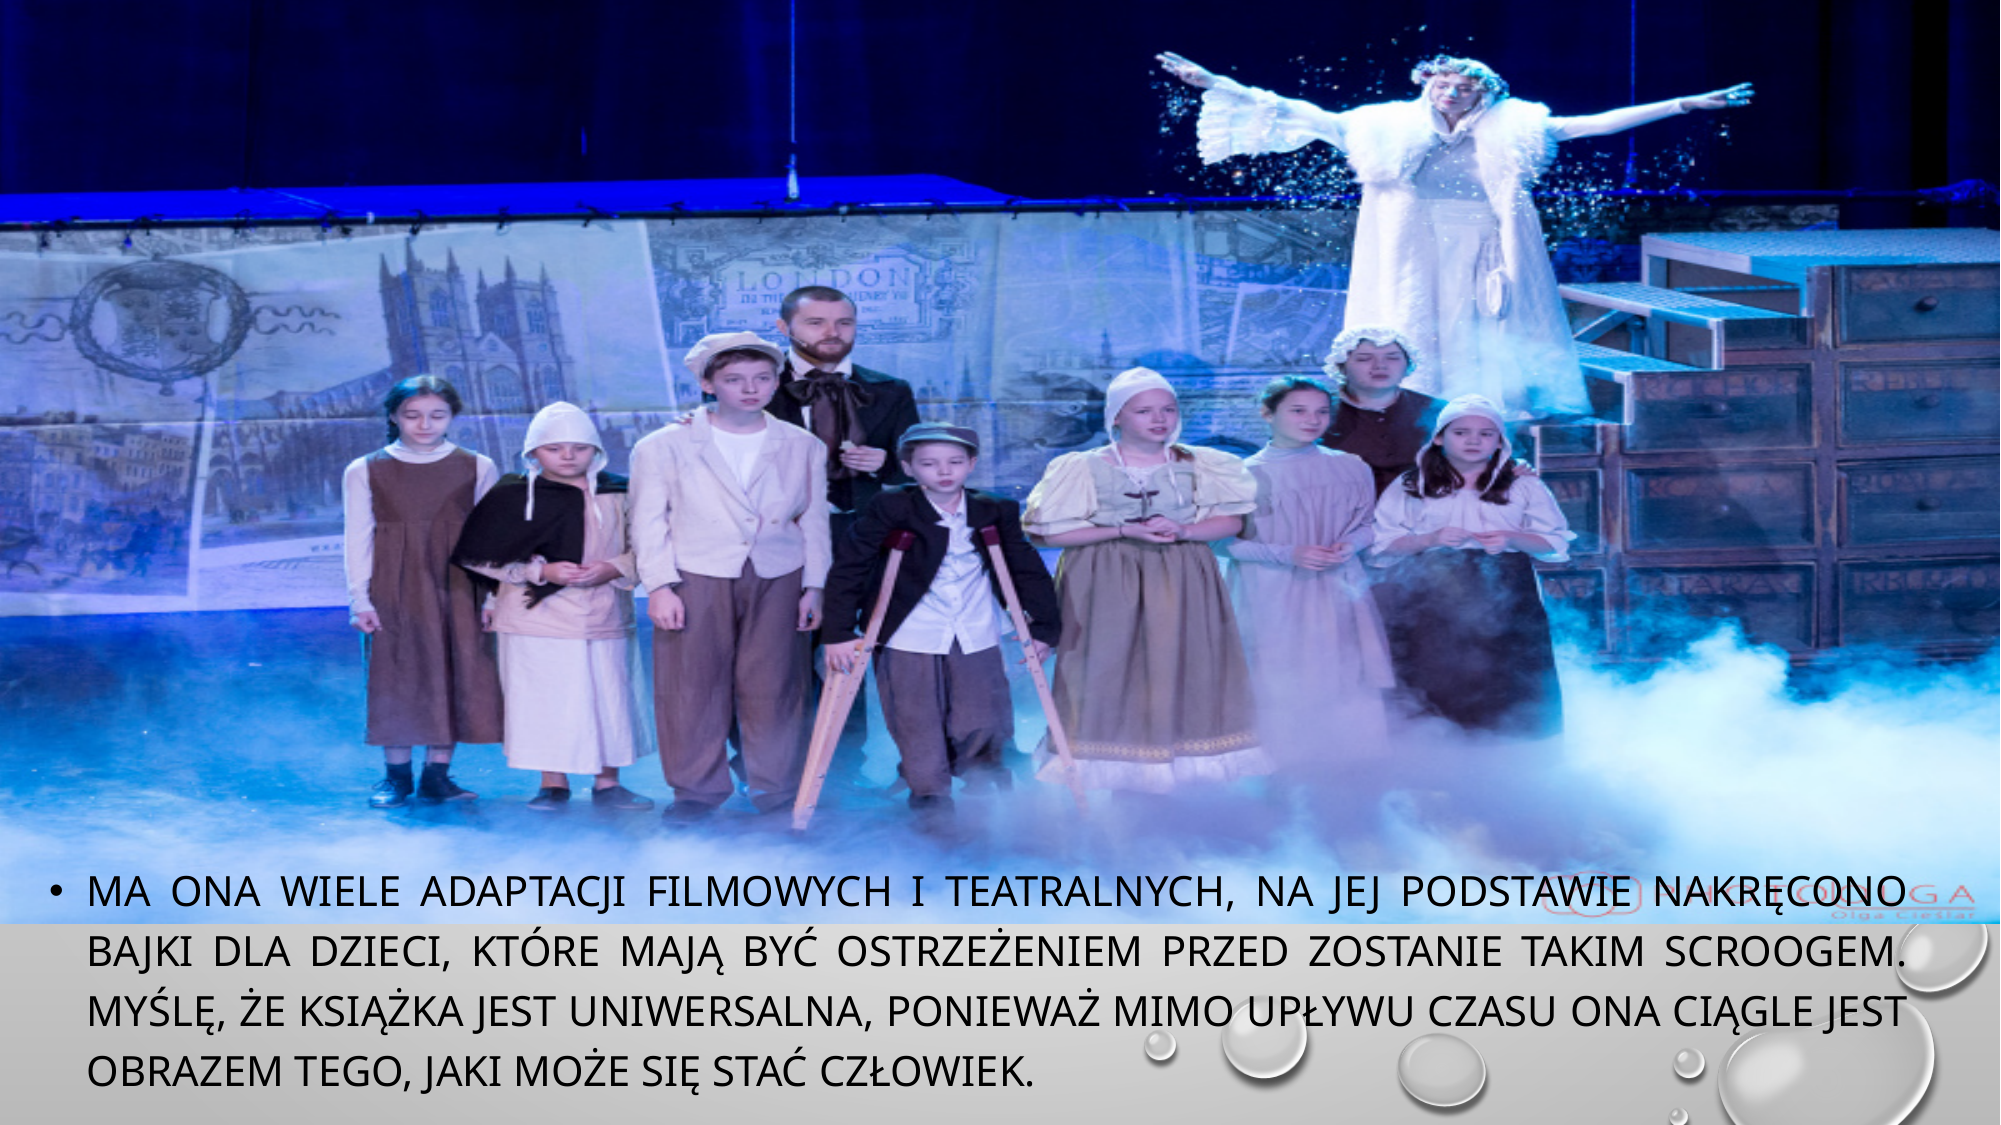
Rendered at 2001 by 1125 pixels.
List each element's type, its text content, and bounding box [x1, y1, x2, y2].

picture [0, 0, 2000, 1125]
text_box Ma ona wiele adaptacji filmowych i teatralnych, na jej podstawie nakręcono bajki dla dzieci, które mają być ostrzeżeniem przed zostanie takim Scroogem. Myślę, że książka jest uniwersalna, ponieważ mimo upływu czasu ona ciągle jest obrazem tego, jaki może się stać człowiek. [34, 938, 1924, 1125]
